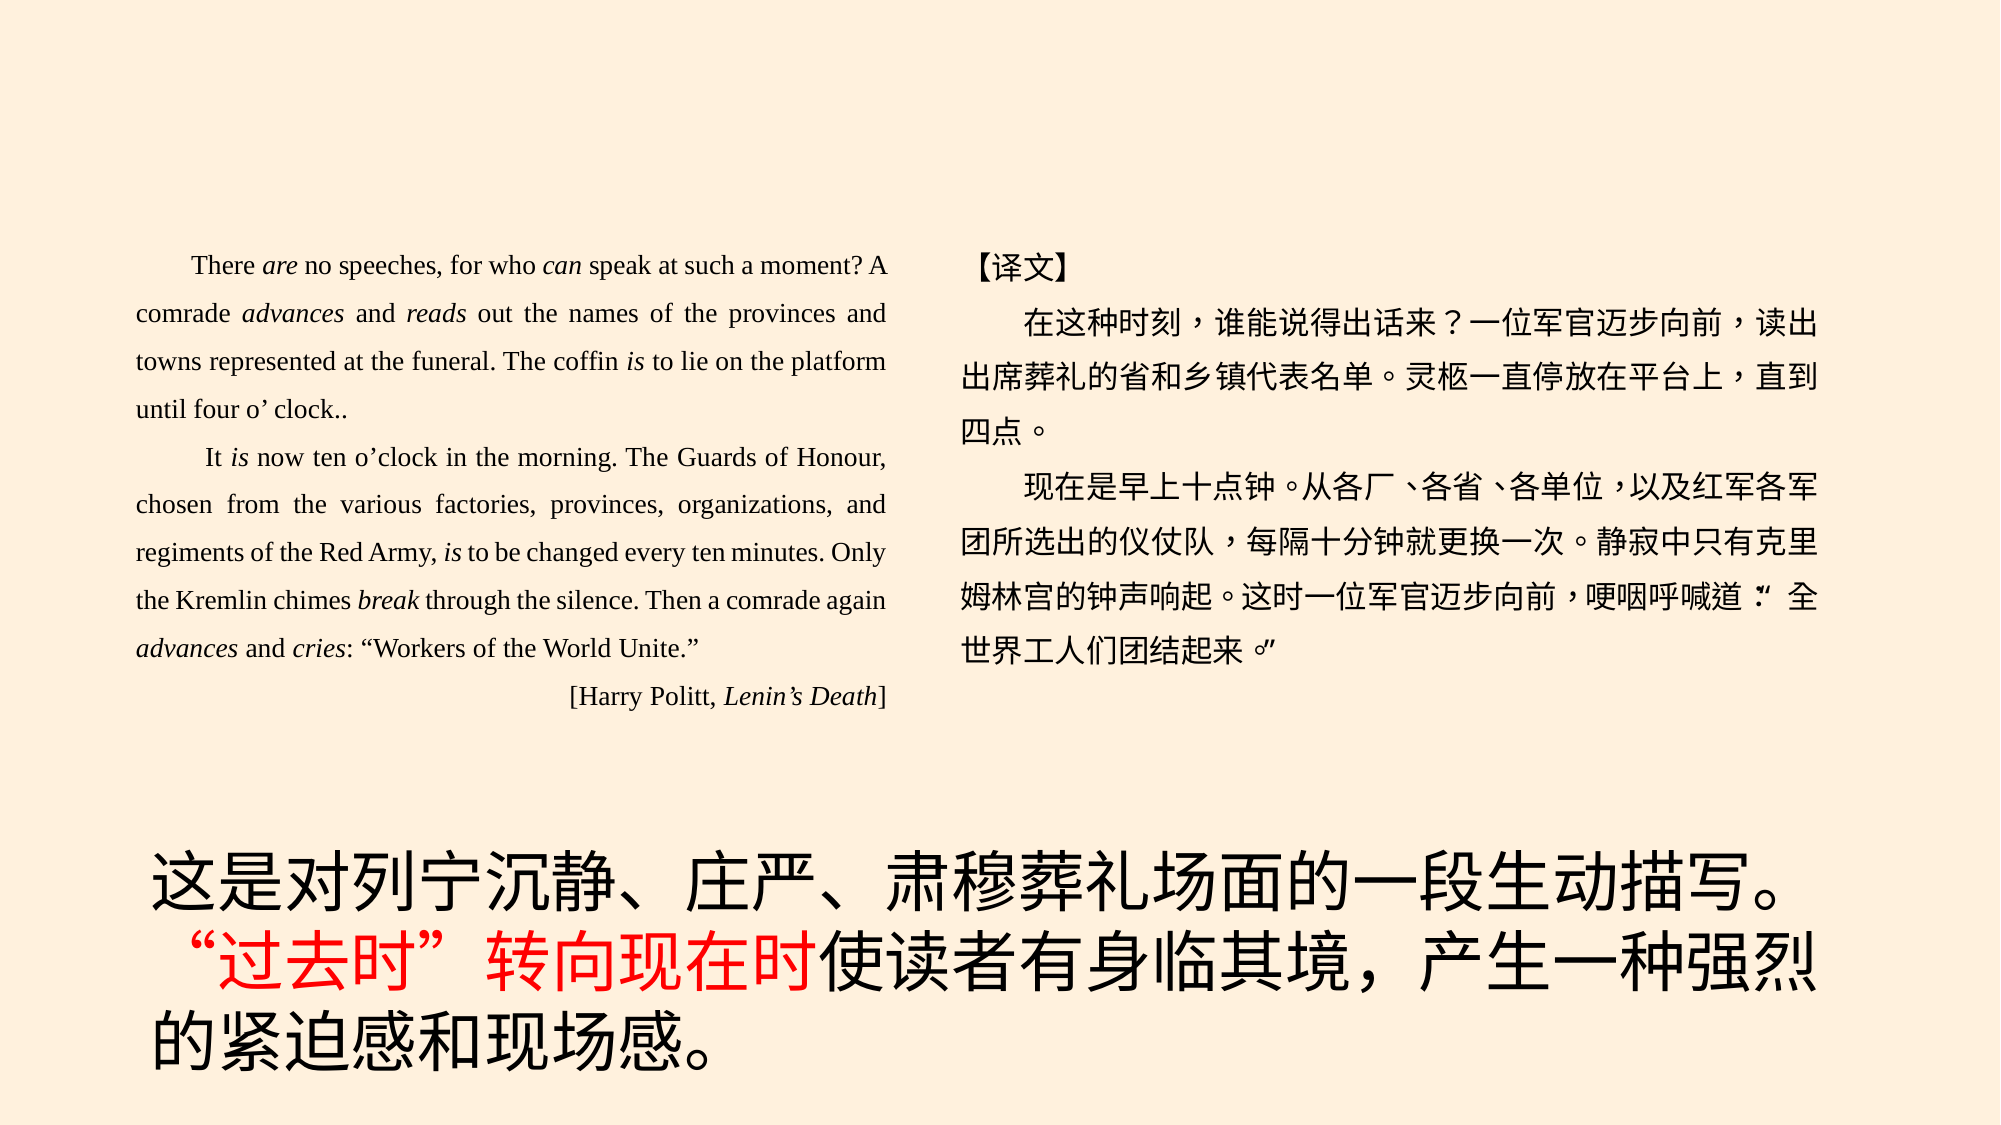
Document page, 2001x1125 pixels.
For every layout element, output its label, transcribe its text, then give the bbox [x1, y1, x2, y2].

picture [960, 240, 1845, 677]
text_box 这是对列宁沉静、庄严、肃穆葬礼场面的一段生动描写。“过去时”转向现在时使读者有身临其境，产生一种强烈的紧迫感和现场感。 [135, 832, 1900, 1088]
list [135, 240, 920, 715]
